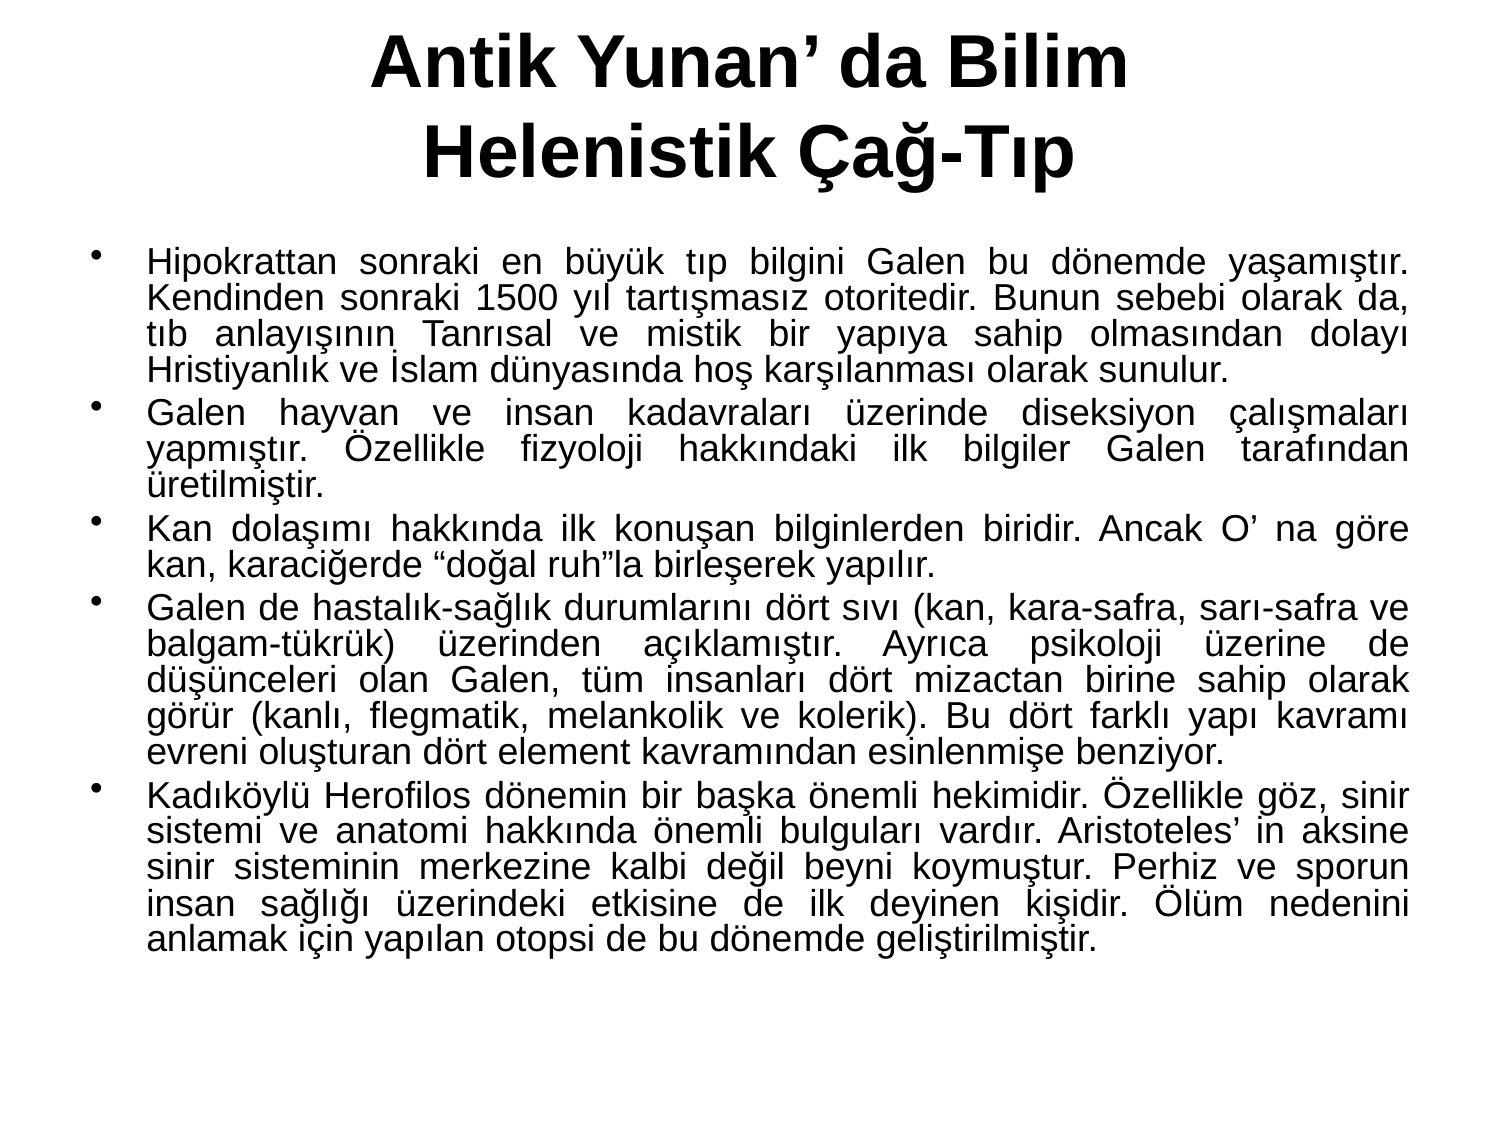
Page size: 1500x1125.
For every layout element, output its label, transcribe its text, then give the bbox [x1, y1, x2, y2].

title Antik Yunan’ da Bilim Helenistik Çağ-Tıp [74, 44, 1426, 162]
list Hipokrattan sonraki en büyük tıp bilgini Galen bu dönemde yaşamıştır. Kendinden sonraki 1500 yıl tartışmasız otoritedir. Bunun sebebi olarak da, tıb anlayışının Tanrısal ve mistik bir yapıya sahip olmasından dolayı Hristiyanlık ve İslam dünyasında hoş karşılanması olarak sunulur. Galen hayvan ve insan kadavraları üzerinde diseksiyon çalışmaları yapmıştır. Özellikle fizyoloji hakkındaki ilk bilgiler Galen tarafından üretilmiştir. Kan dolaşımı hakkında ilk konuşan bilginlerden biridir. Ancak O’ na göre kan, karaciğerde “doğal ruh”la birleşerek yapılır. Galen de hastalık-sağlık durumlarını dört sıvı (kan, kara-safra, sarı-safra ve balgam-tükrük) üzerinden açıklamıştır. Ayrıca psikoloji üzerine de düşünceleri olan Galen, tüm insanları dört mizactan birine sahip olarak görür (kanlı, flegmatik, melankolik ve kolerik). Bu dört farklı yapı kavramı evreni oluşturan dört element kavramından esinlenmişe benziyor. Kadıköylü Herofilos dönemin bir başka önemli hekimidir. Özellikle göz, sinir sistemi ve anatomi hakkında önemli bulguları vardır. Aristoteles’ in aksine sinir sisteminin merkezine kalbi değil beyni koymuştur. Perhiz ve sporun insan sağlığı üzerindeki etkisine de ilk deyinen kişidir. Ölüm nedenini anlamak için yapılan otopsi de bu dönemde geliştirilmiştir. [74, 238, 1426, 977]
